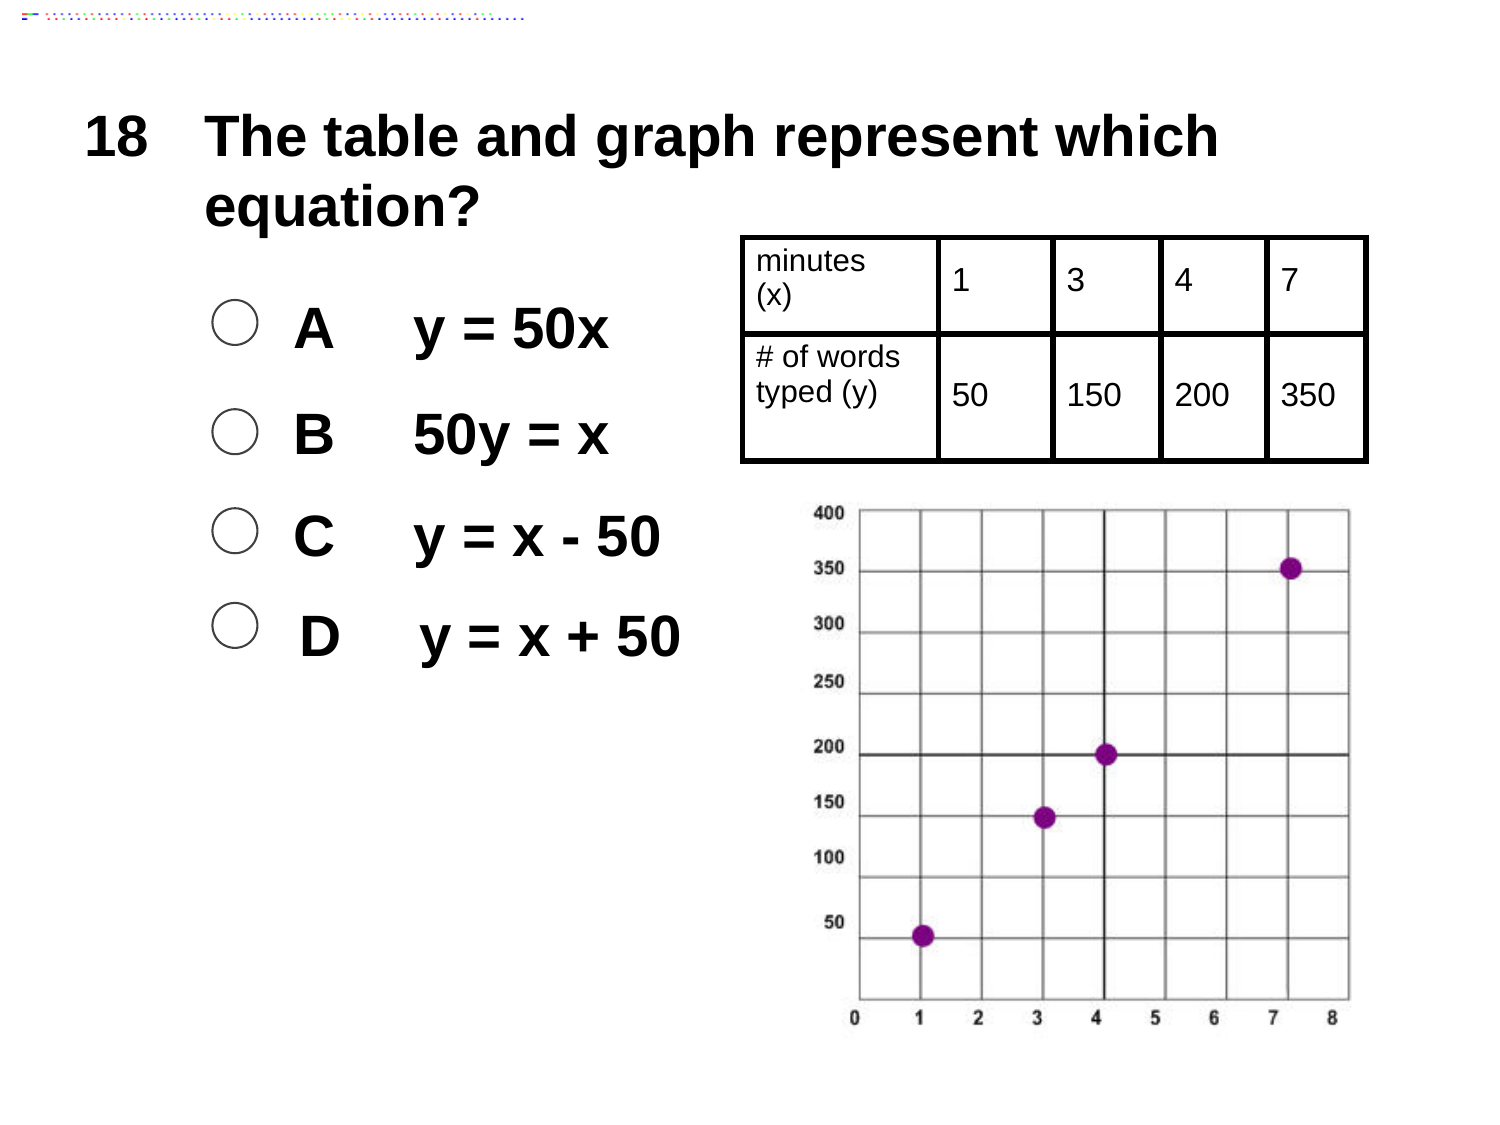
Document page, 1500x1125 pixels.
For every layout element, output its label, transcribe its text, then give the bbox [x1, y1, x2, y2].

text_box [210, 506, 260, 556]
text_box D [286, 591, 406, 675]
text_box [210, 600, 260, 650]
table_cell 200 [1164, 337, 1264, 458]
table_header minutes (x) [745, 240, 936, 331]
table_header 7 [1270, 240, 1363, 331]
table_header 1 [941, 240, 1050, 331]
text_box A [281, 283, 401, 366]
text_box [210, 407, 260, 457]
text_box The table and graph represent which equation? [191, 92, 1500, 245]
text_box y = 50x [401, 283, 740, 366]
text_box [210, 297, 260, 348]
table_cell # of words typed (y) [745, 337, 936, 458]
table_cell 350 [1270, 337, 1363, 458]
table_cell 150 [1056, 337, 1158, 458]
picture [22, 11, 533, 20]
text_box B [281, 389, 401, 473]
text_box y = x - 50 [401, 491, 782, 574]
table_header 4 [1164, 240, 1264, 331]
text_box 18 [71, 92, 191, 175]
table_cell 50 [941, 337, 1050, 458]
text_box C [281, 491, 401, 574]
text_box 50y = x [401, 389, 790, 473]
text_box y = x + 50 [406, 591, 782, 675]
table_header 3 [1056, 240, 1158, 331]
picture [787, 474, 1398, 1076]
